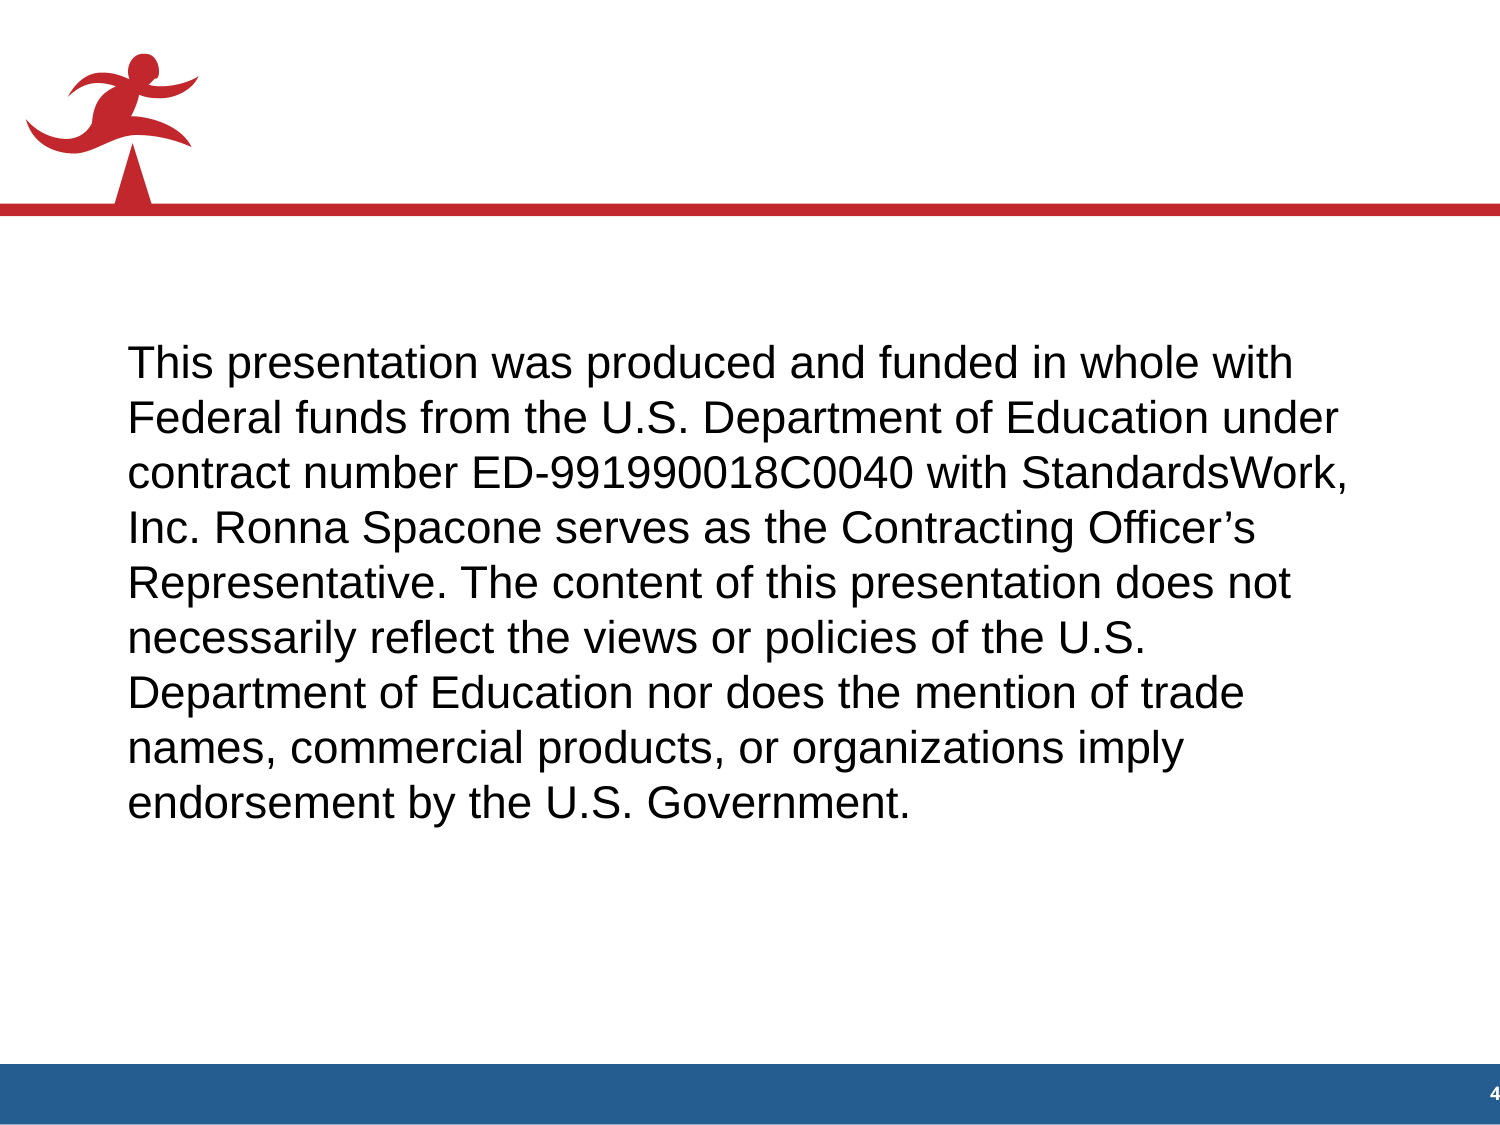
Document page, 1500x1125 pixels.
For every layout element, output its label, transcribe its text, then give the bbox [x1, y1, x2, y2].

list This presentation was produced and funded in whole with Federal funds from the U.S. Department of Education under contract number ED-991990018C0040 with StandardsWork, Inc. Ronna Spacone serves as the Contracting Officer’s Representative. The content of this presentation does not necessarily reflect the views or policies of the U.S. Department of Education nor does the mention of trade names, commercial products, or organizations imply endorsement by the U.S. Government. [112, 275, 1413, 875]
picture [0, 0, 1500, 1125]
